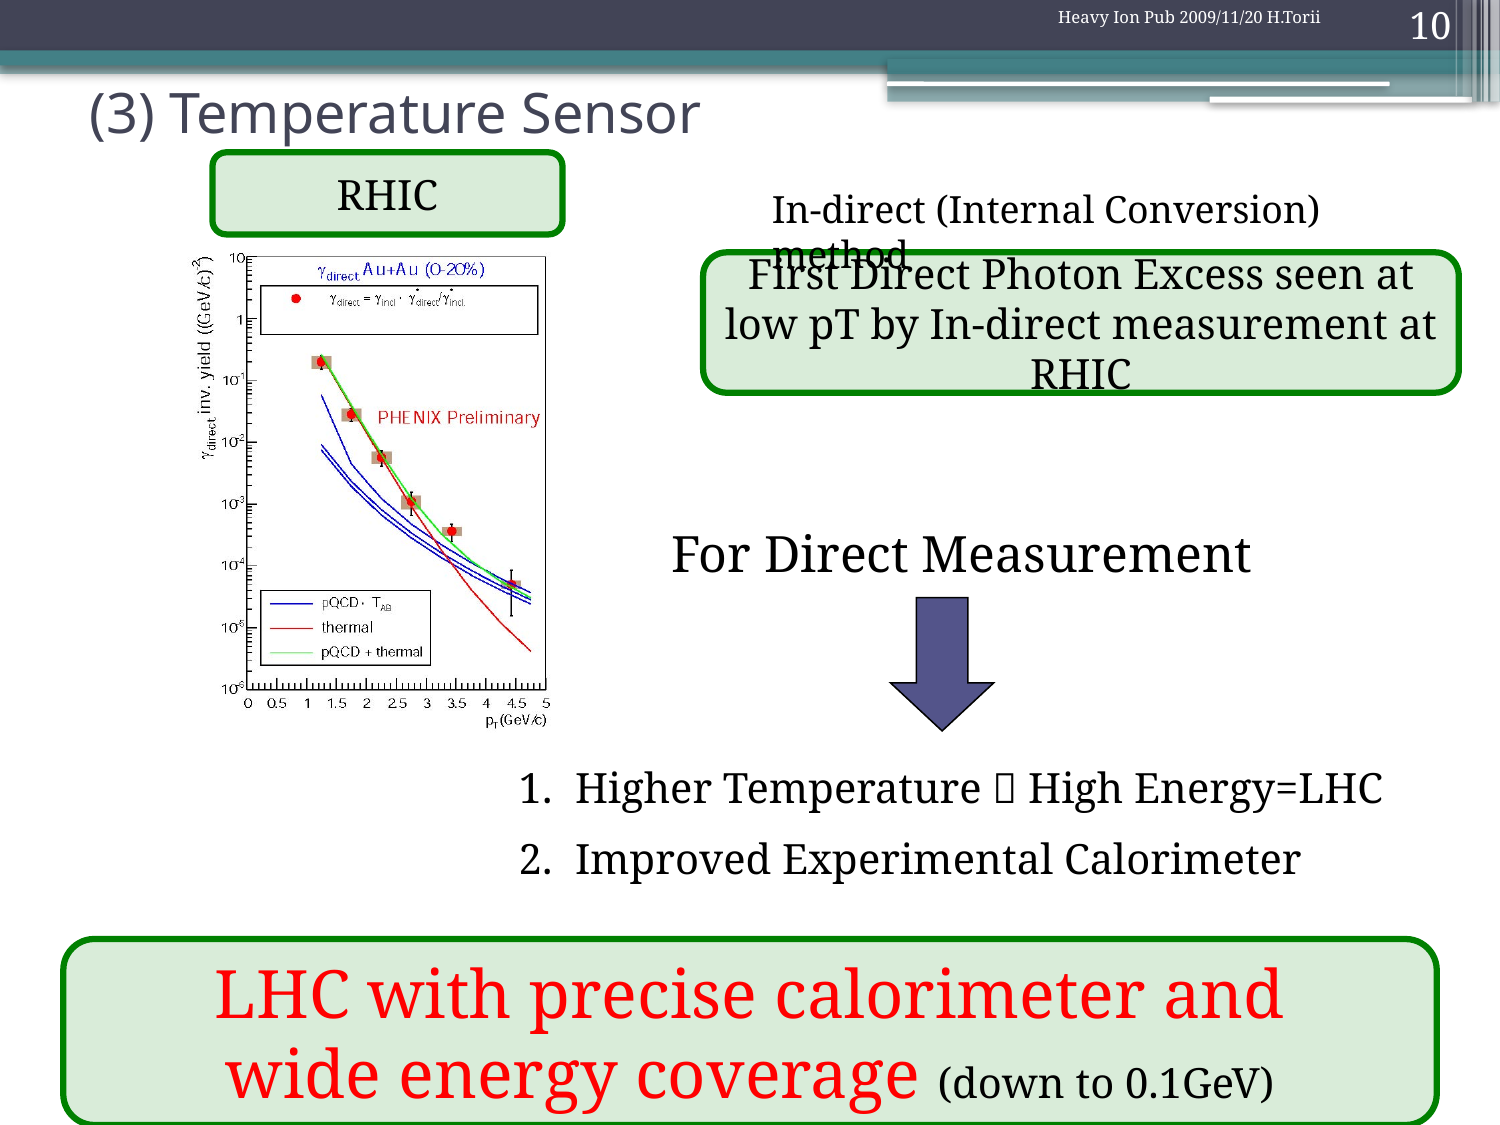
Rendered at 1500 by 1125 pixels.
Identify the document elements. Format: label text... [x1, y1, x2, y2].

text_box In-direct (Internal Conversion) method [757, 178, 1452, 284]
slide_number 10 [1341, 0, 1466, 61]
text_box RHIC [212, 152, 563, 235]
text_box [503, 515, 1445, 896]
text_box LHC with precise calorimeter and wide energy coverage (down to 0.1GeV) [63, 938, 1437, 1125]
title (3) Temperature Sensor [75, 70, 1425, 153]
footer Heavy Ion Pub 2009/11/20 H.Torii [960, 0, 1336, 75]
picture [187, 245, 558, 739]
text_box First Direct Photon Excess seen at low pT by In-direct measurement at RHIC [703, 252, 1459, 393]
